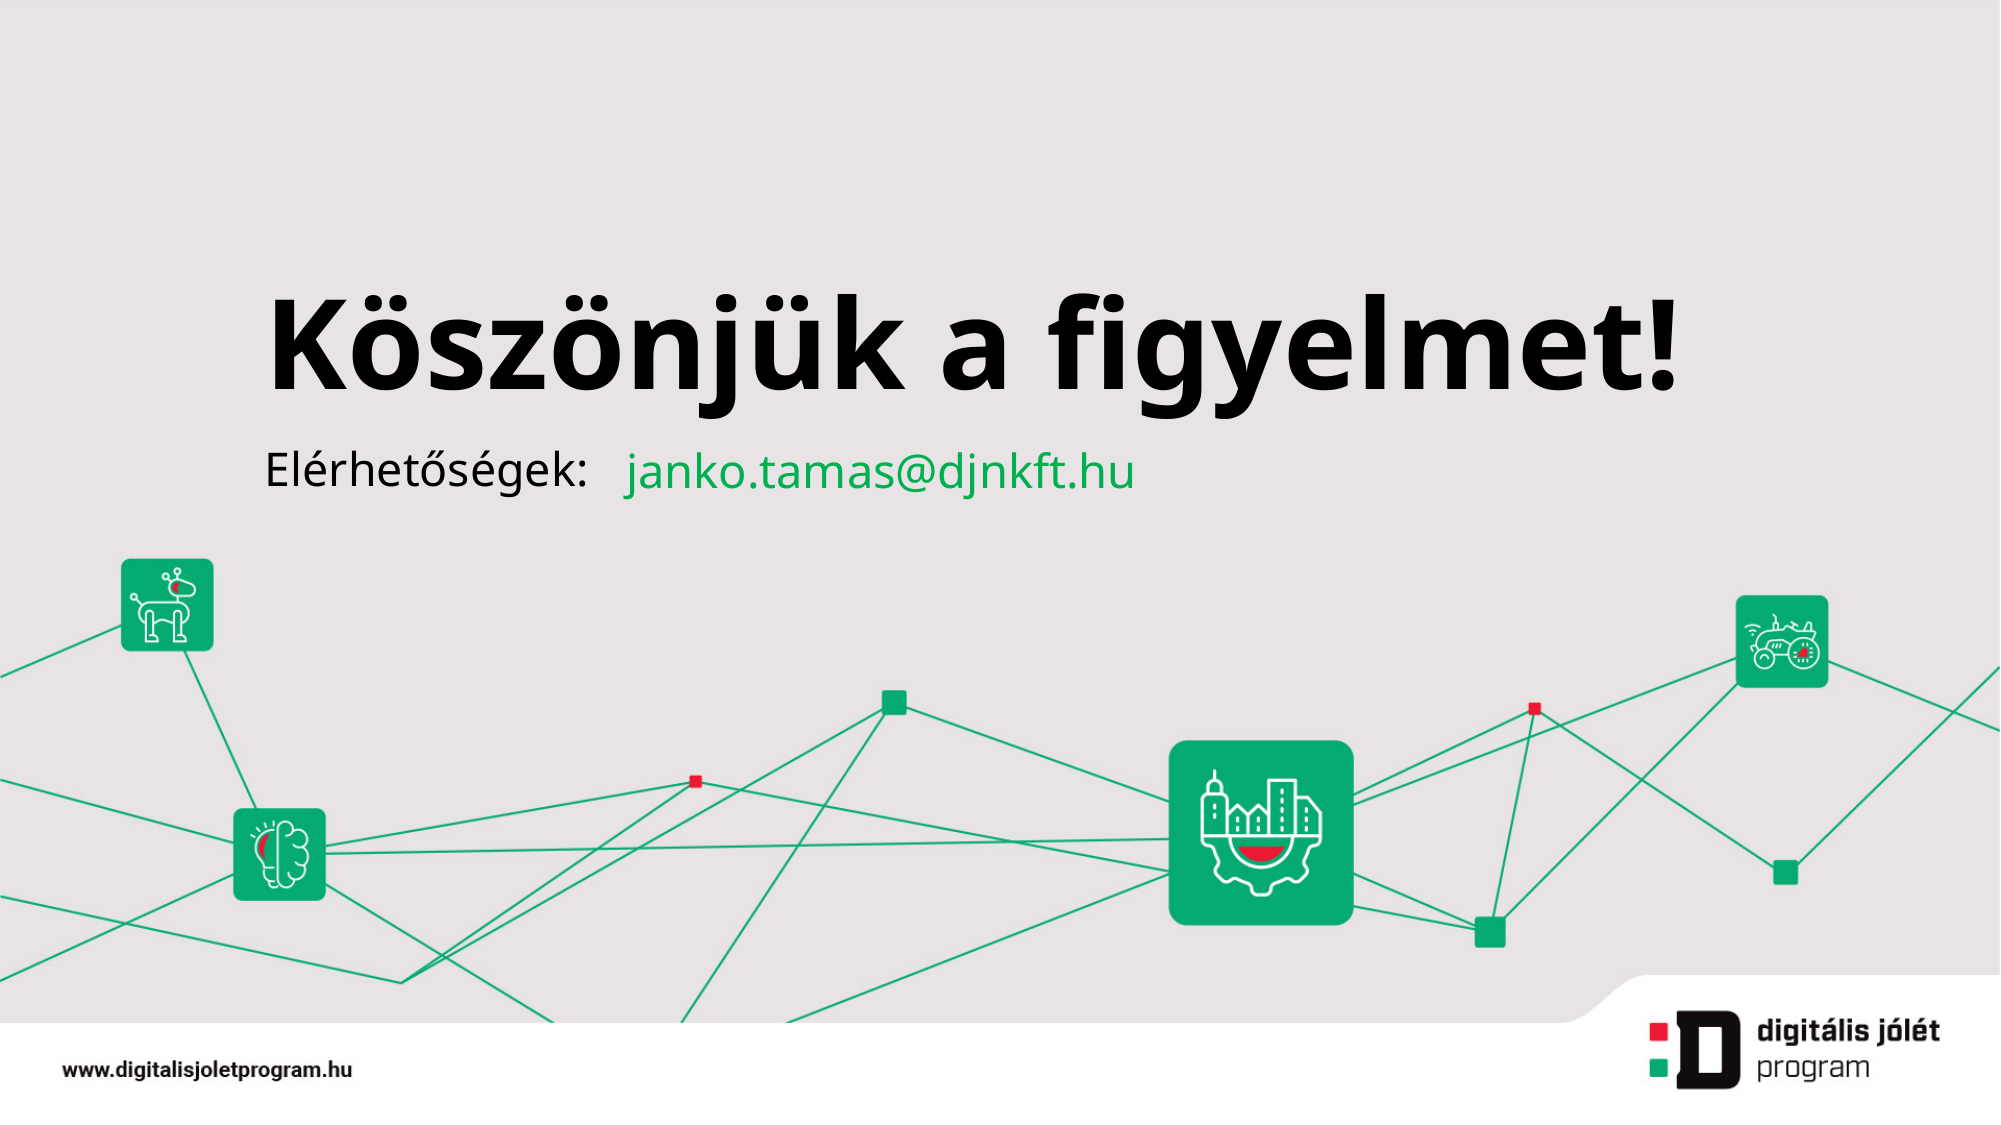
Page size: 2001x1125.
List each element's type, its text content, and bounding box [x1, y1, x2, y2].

text_box janko.tamas@djnkft.hu [611, 440, 1410, 507]
title Köszönjük a figyelmet! [249, 62, 1750, 425]
subtitle Elérhetőségek: [249, 439, 612, 506]
picture [0, 0, 2001, 1125]
